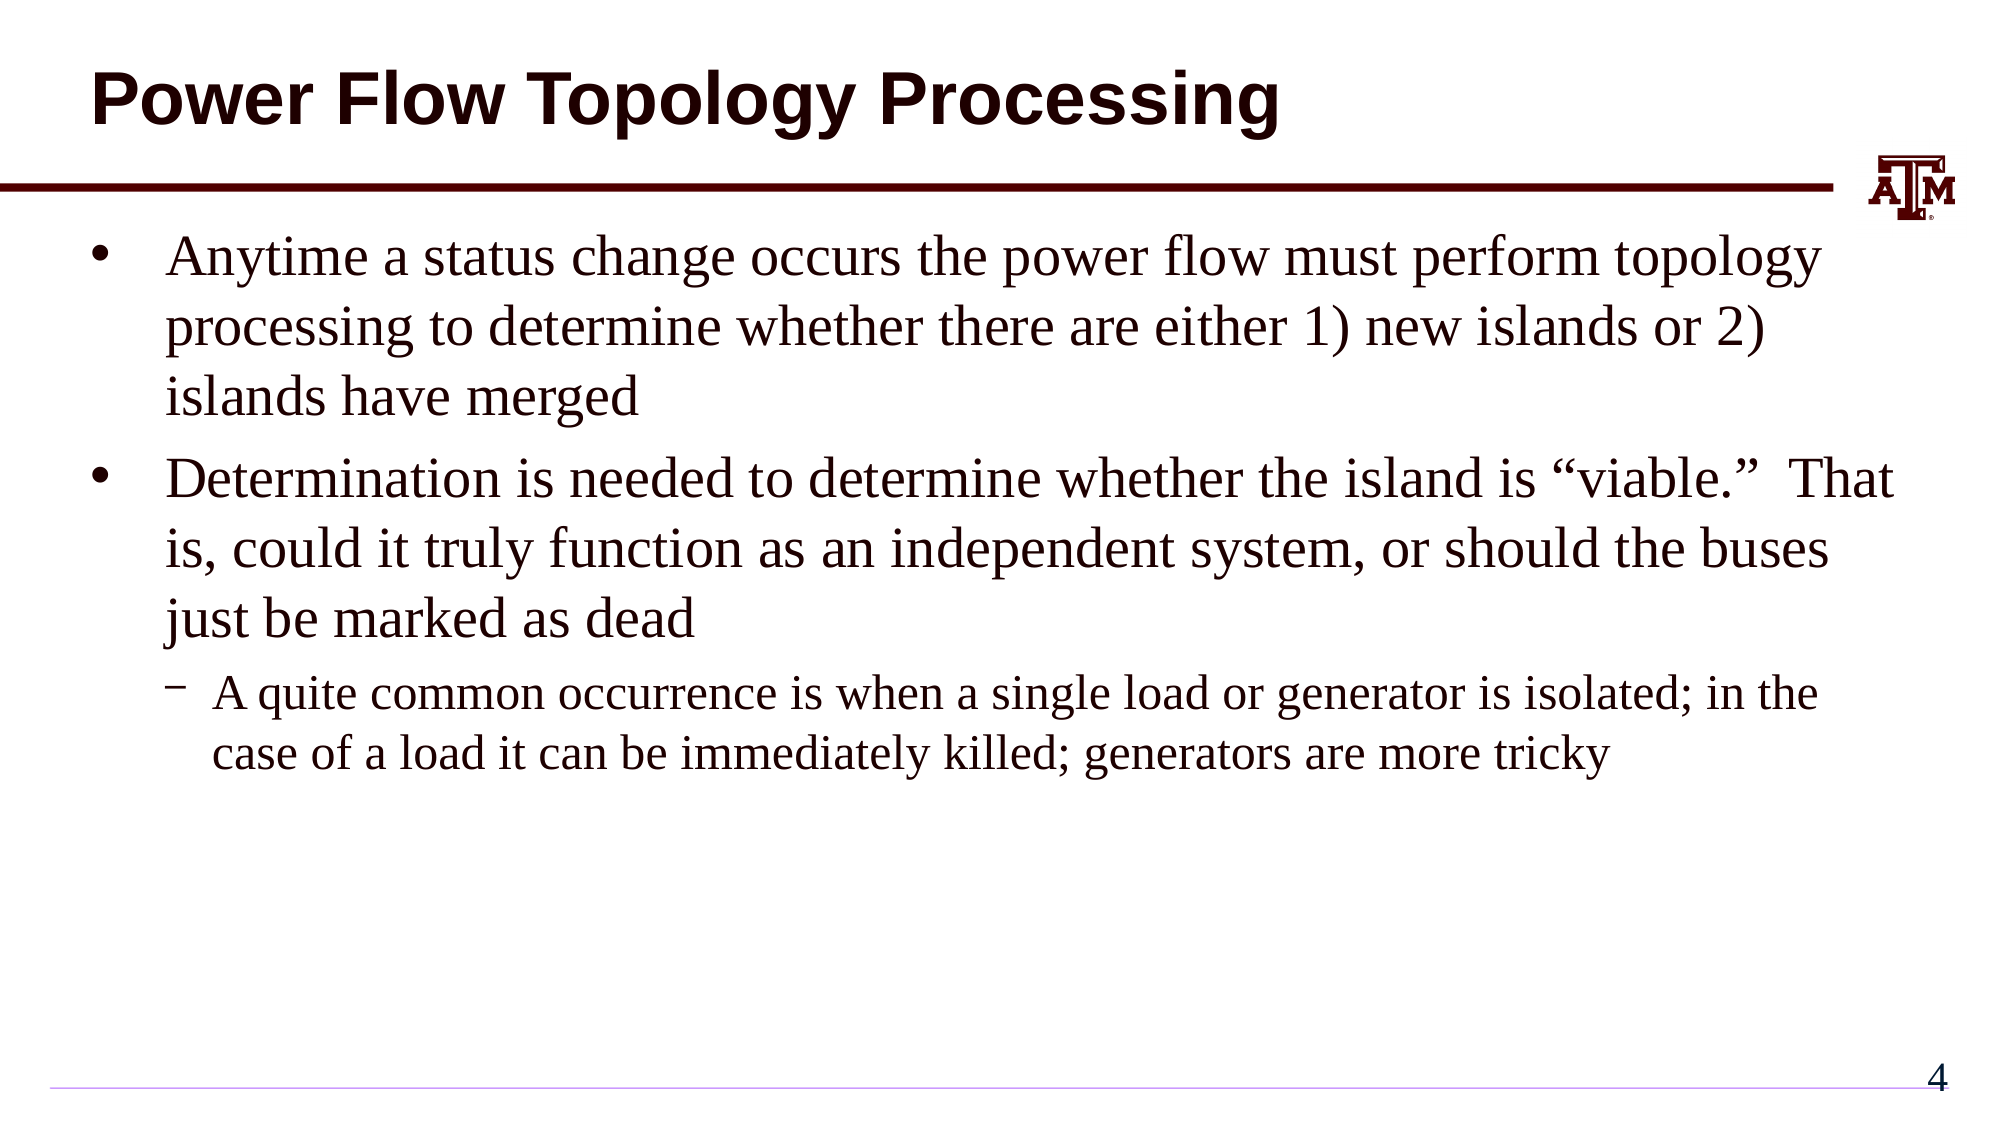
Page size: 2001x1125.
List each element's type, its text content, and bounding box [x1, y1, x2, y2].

title Power Flow Topology Processing [74, 12, 1909, 188]
text_box 3 [1862, 1037, 1964, 1113]
picture [1856, 137, 1967, 238]
list Anytime a status change occurs the power flow must perform topology processing to determine whether there are either 1) new islands or 2) islands have merged Determination is needed to determine whether the island is “viable.” That is, could it truly function as an independent system, or should the buses just be marked as dead A quite common occurrence is when a single load or generator is isolated; in the case of a load it can be immediately killed; generators are more tricky [74, 209, 1929, 823]
